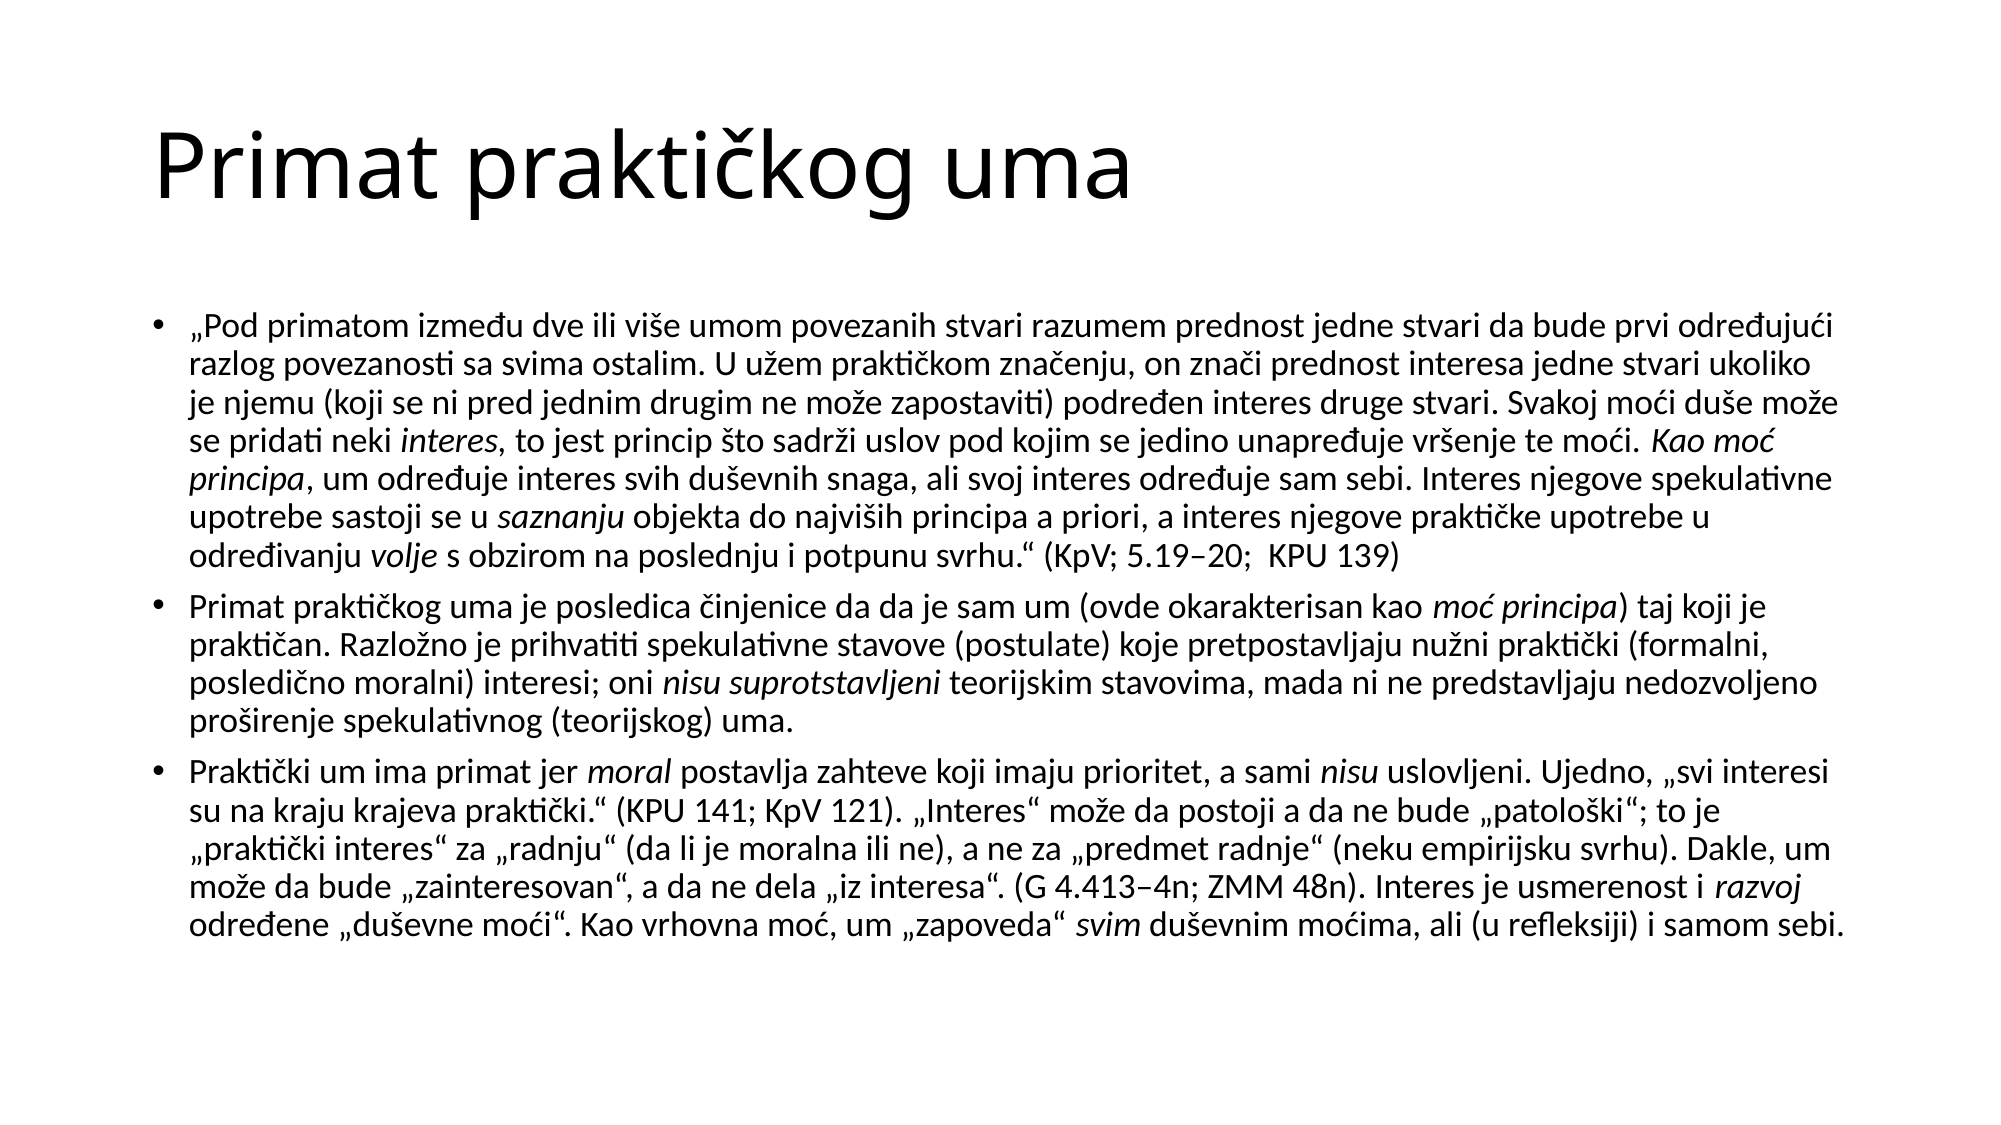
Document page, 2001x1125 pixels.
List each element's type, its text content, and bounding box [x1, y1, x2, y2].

title Primat praktičkog uma [137, 59, 1863, 278]
list „Pod primatom između dve ili više umom povezanih stvari razumem prednost jedne stvari da bude prvi određujući razlog povezanosti sa svima ostalim. U užem praktičkom značenju, on znači prednost interesa jedne stvari ukoliko je njemu (koji se ni pred jednim drugim ne može zapostaviti) podređen interes druge stvari. Svakoj moći duše može se pridati neki interes, to jest princip što sadrži uslov pod kojim se jedino unapređuje vršenje te moći. Kao moć principa, um određuje interes svih duševnih snaga, ali svoj interes određuje sam sebi. Interes njegove spekulativne upotrebe sastoji se u saznanju objekta do najviših principa a priori, a interes njegove praktičke upotrebe u određivanju volje s obzirom na poslednju i potpunu svrhu.“ (KpV; 5.19–20; KPU 139) Primat praktičkog uma je posledica činjenice da da je sam um (ovde okarakterisan kao moć principa) taj koji je praktičan. Razložno je prihvatiti spekulativne stavove (postulate) koje pretpostavljaju nužni praktički (formalni, posledično moralni) interesi; oni nisu suprotstavljeni teorijskim stavovima, mada ni ne predstavljaju nedozvoljeno proširenje spekulativnog (teorijskog) uma. Praktički um ima primat jer moral postavlja zahteve koji imaju prioritet, a sami nisu uslovljeni. Ujedno, „svi interesi su na kraju krajeva praktički.“ (KPU 141; KpV 121). „Interes“ može da postoji a da ne bude „patološki“; to je „praktički interes“ za „radnju“ (da li je moralna ili ne), a ne za „predmet radnje“ (neku empirijsku svrhu). Dakle, um može da bude „zainteresovan“, a da ne dela „iz interesa“. (G 4.413–4n; ZMM 48n). Interes je usmerenost i razvoj određene „duševne moći“. Kao vrhovna moć, um „zapoveda“ svim duševnim moćima, ali (u refleksiji) i samom sebi. [137, 299, 1863, 1014]
